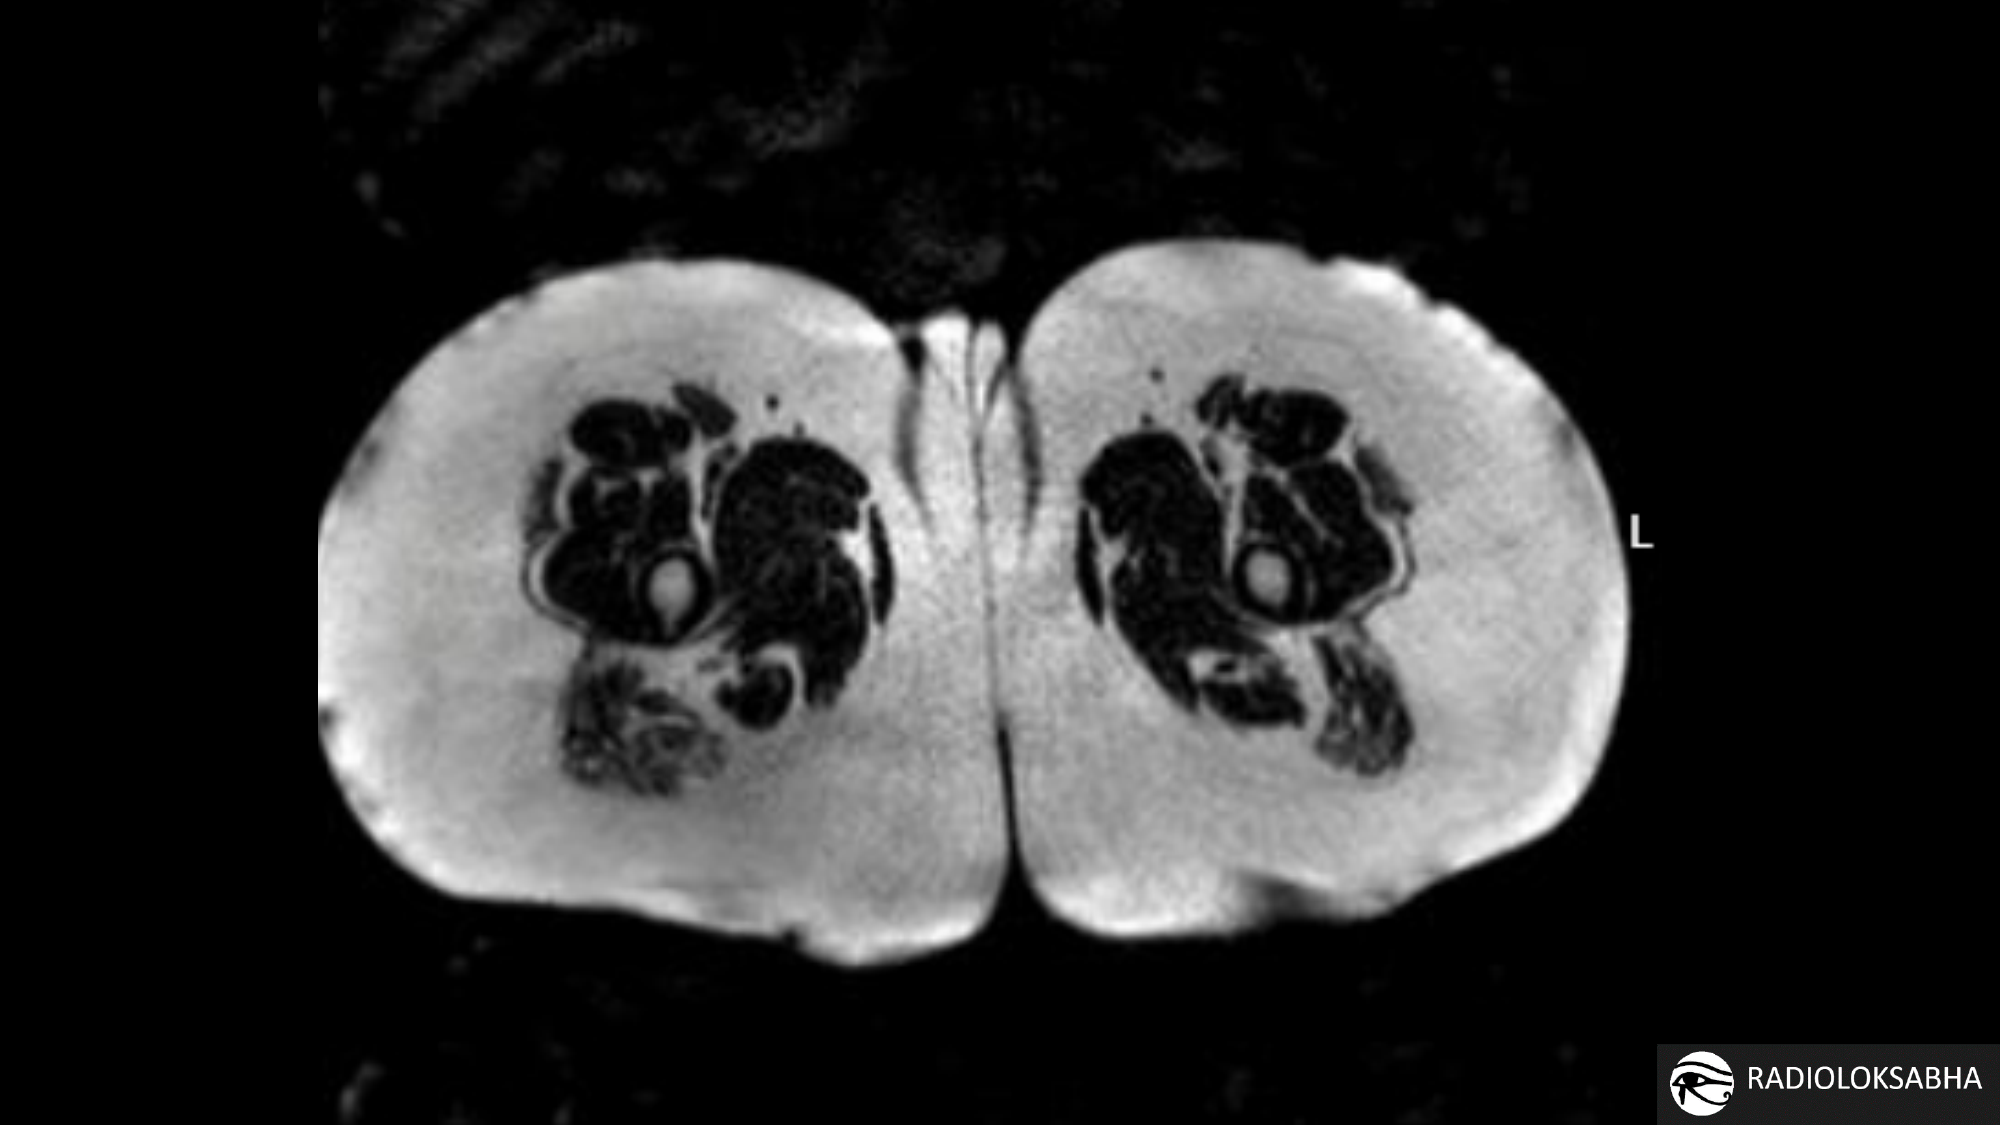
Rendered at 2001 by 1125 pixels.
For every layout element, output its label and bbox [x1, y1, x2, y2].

list [318, 0, 1662, 1125]
picture [1657, 1044, 2000, 1125]
